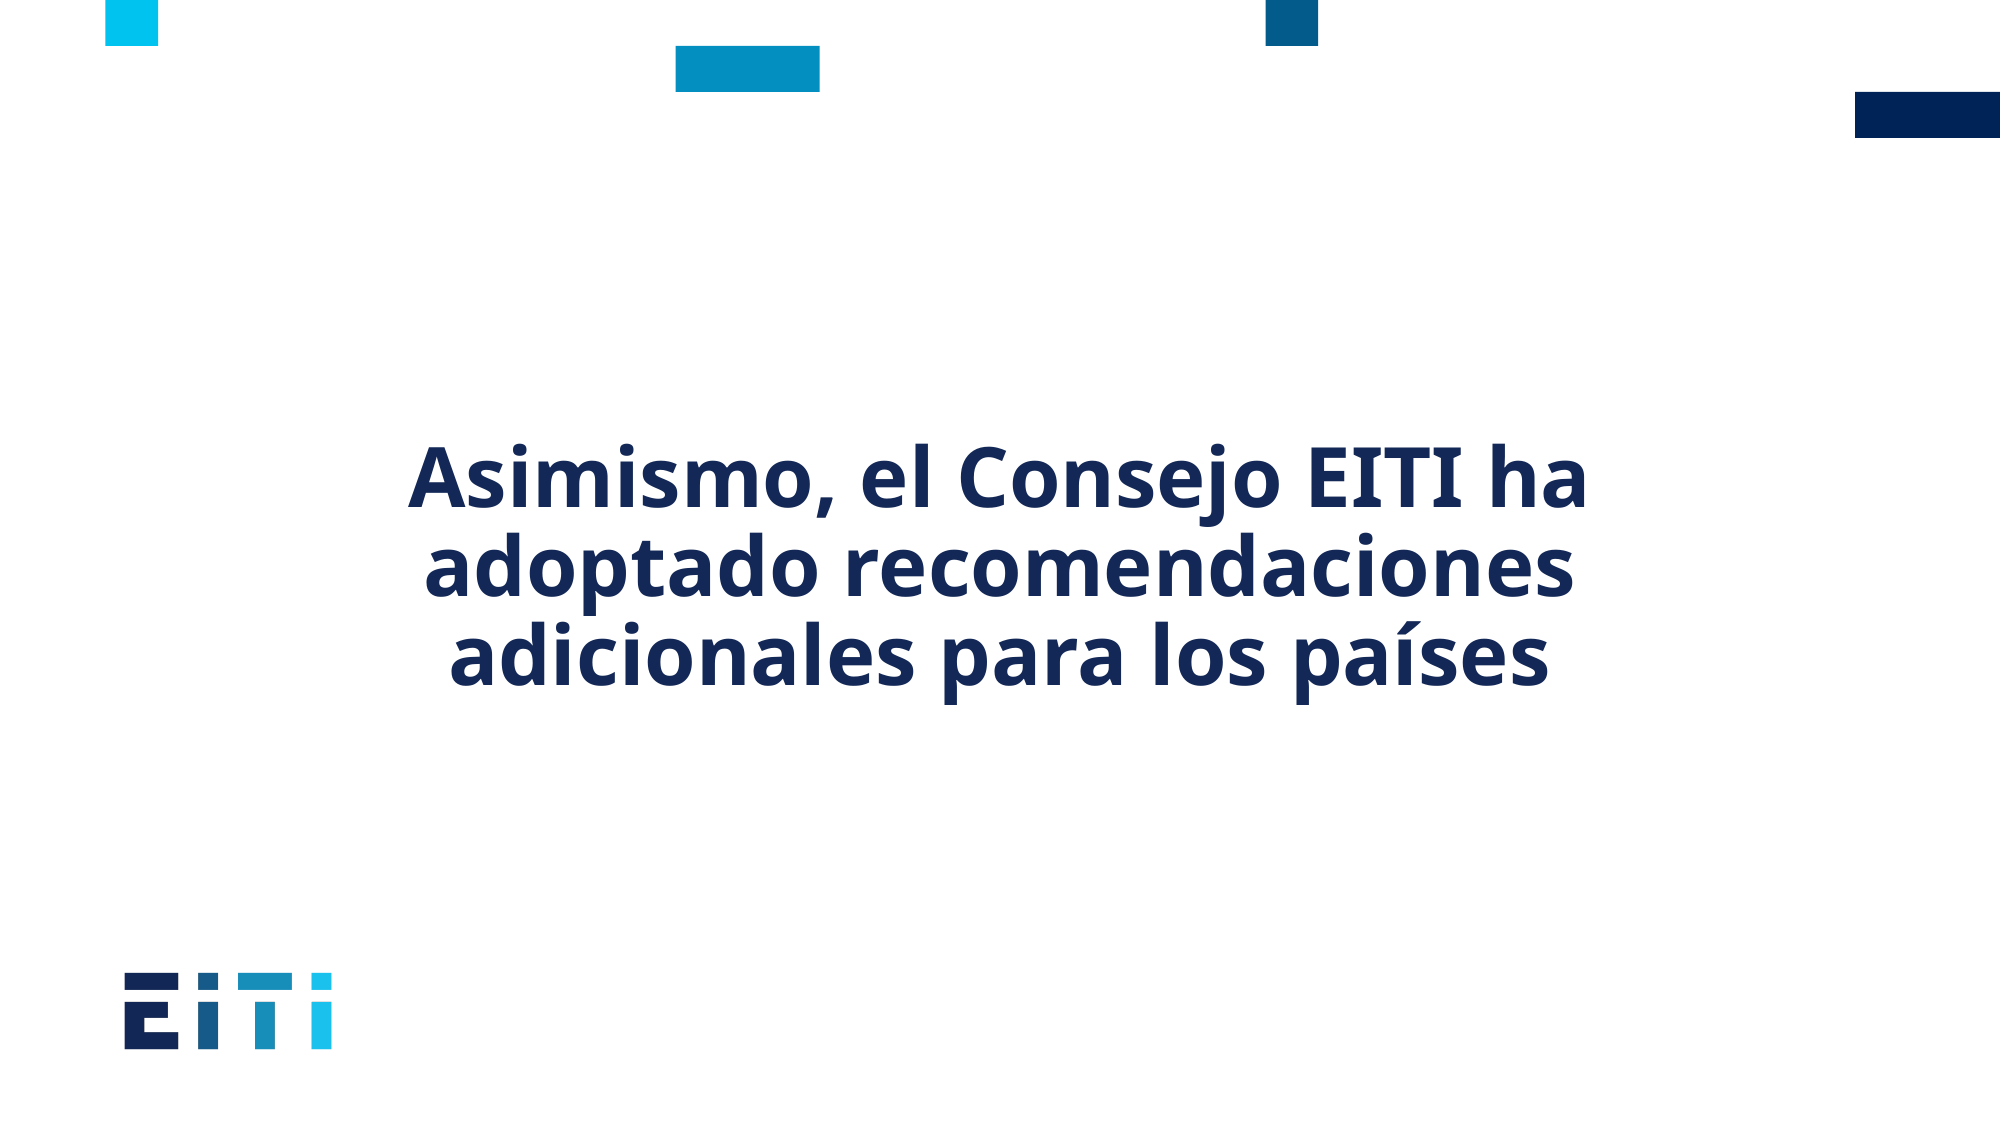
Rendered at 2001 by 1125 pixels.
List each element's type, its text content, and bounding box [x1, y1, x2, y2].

picture [105, 955, 351, 1067]
title Asimismo, el Consejo EITI ha adoptado recomendaciones adicionales para los países [283, 428, 1717, 697]
